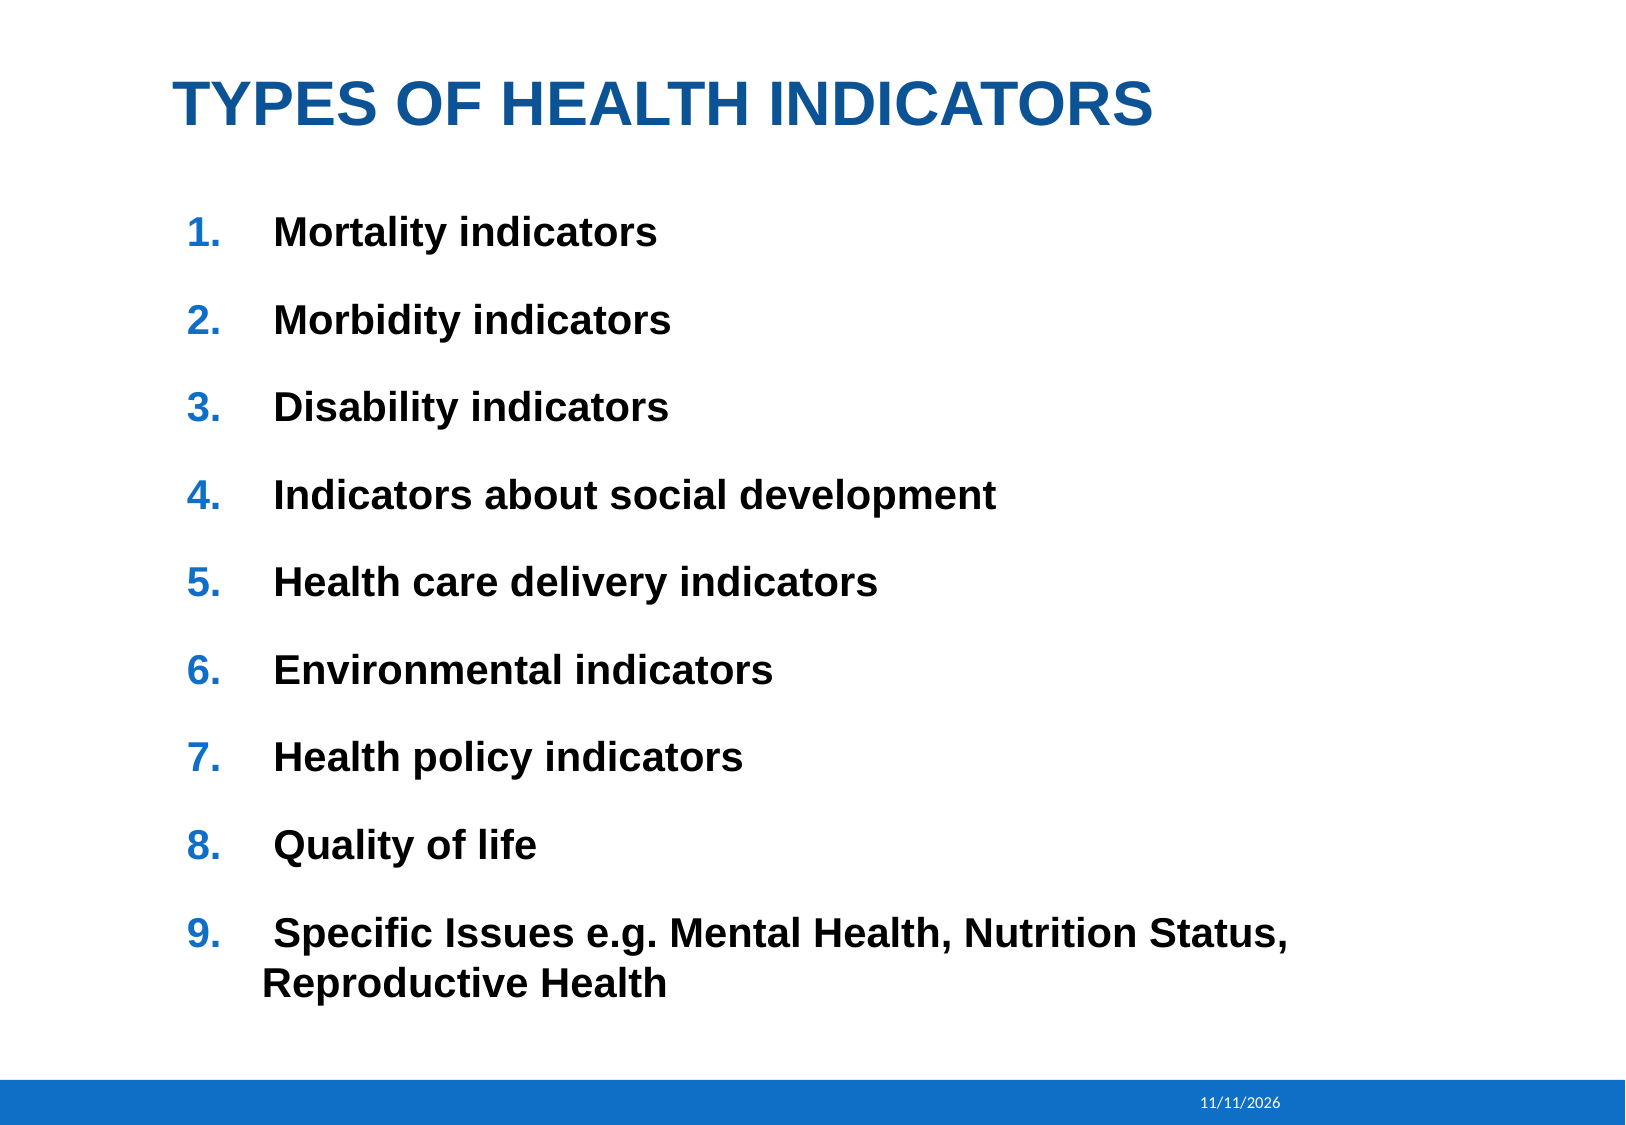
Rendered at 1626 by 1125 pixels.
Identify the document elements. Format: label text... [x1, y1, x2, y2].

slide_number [1091, 1082, 1296, 1121]
list Mortality indicators Morbidity indicators Disability indicators Indicators about social development Health care delivery indicators Environmental indicators Health policy indicators Quality of life Specific Issues e.g. Mental Health, Nutrition Status, Reproductive Health [171, 197, 1473, 1048]
title Types of Health Indicators [157, 16, 1245, 147]
